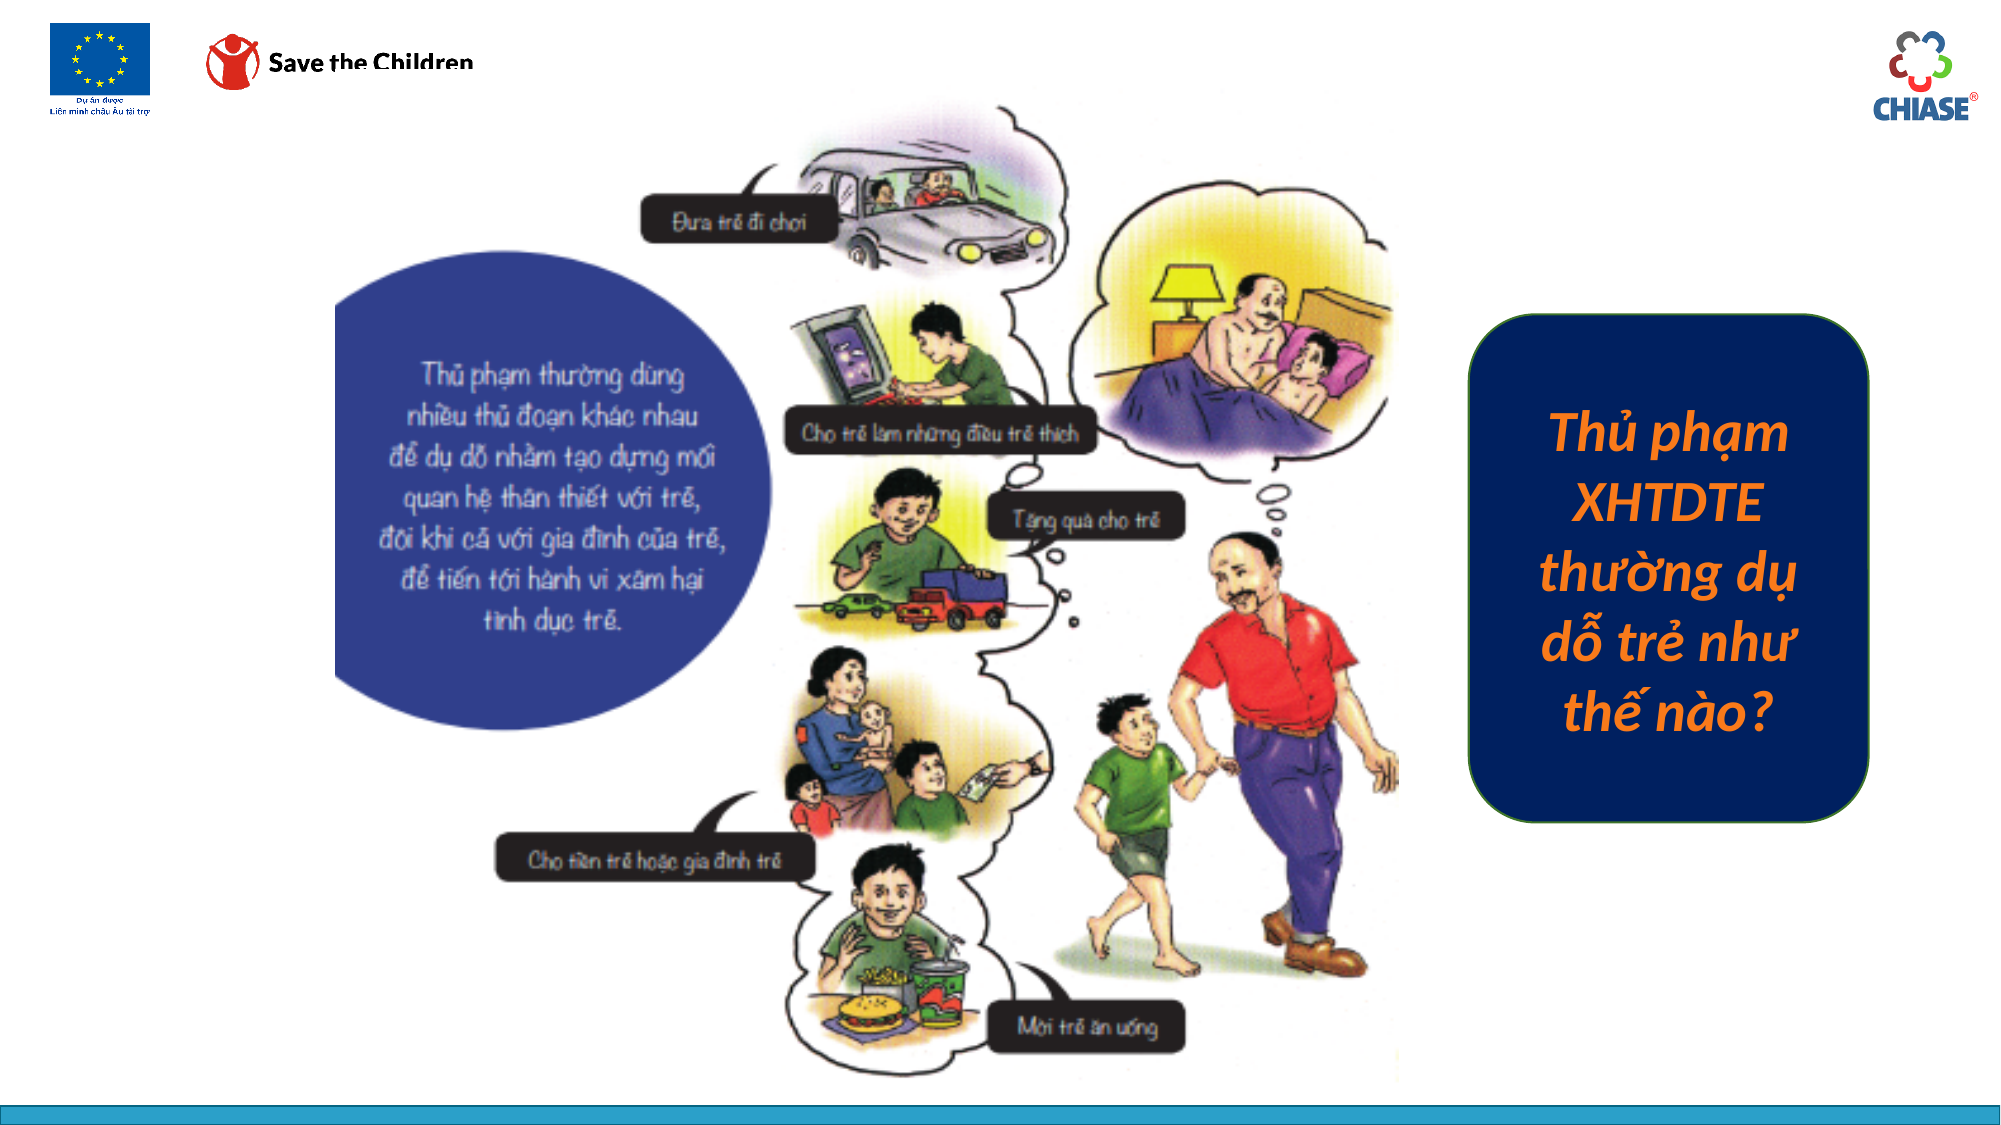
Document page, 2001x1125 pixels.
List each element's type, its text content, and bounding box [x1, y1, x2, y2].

text_box Thủ phạm XHTDTE thường dụ dỗ trẻ như thế nào? [1467, 313, 1870, 824]
picture [0, 18, 1399, 1094]
picture [1845, 18, 1981, 124]
